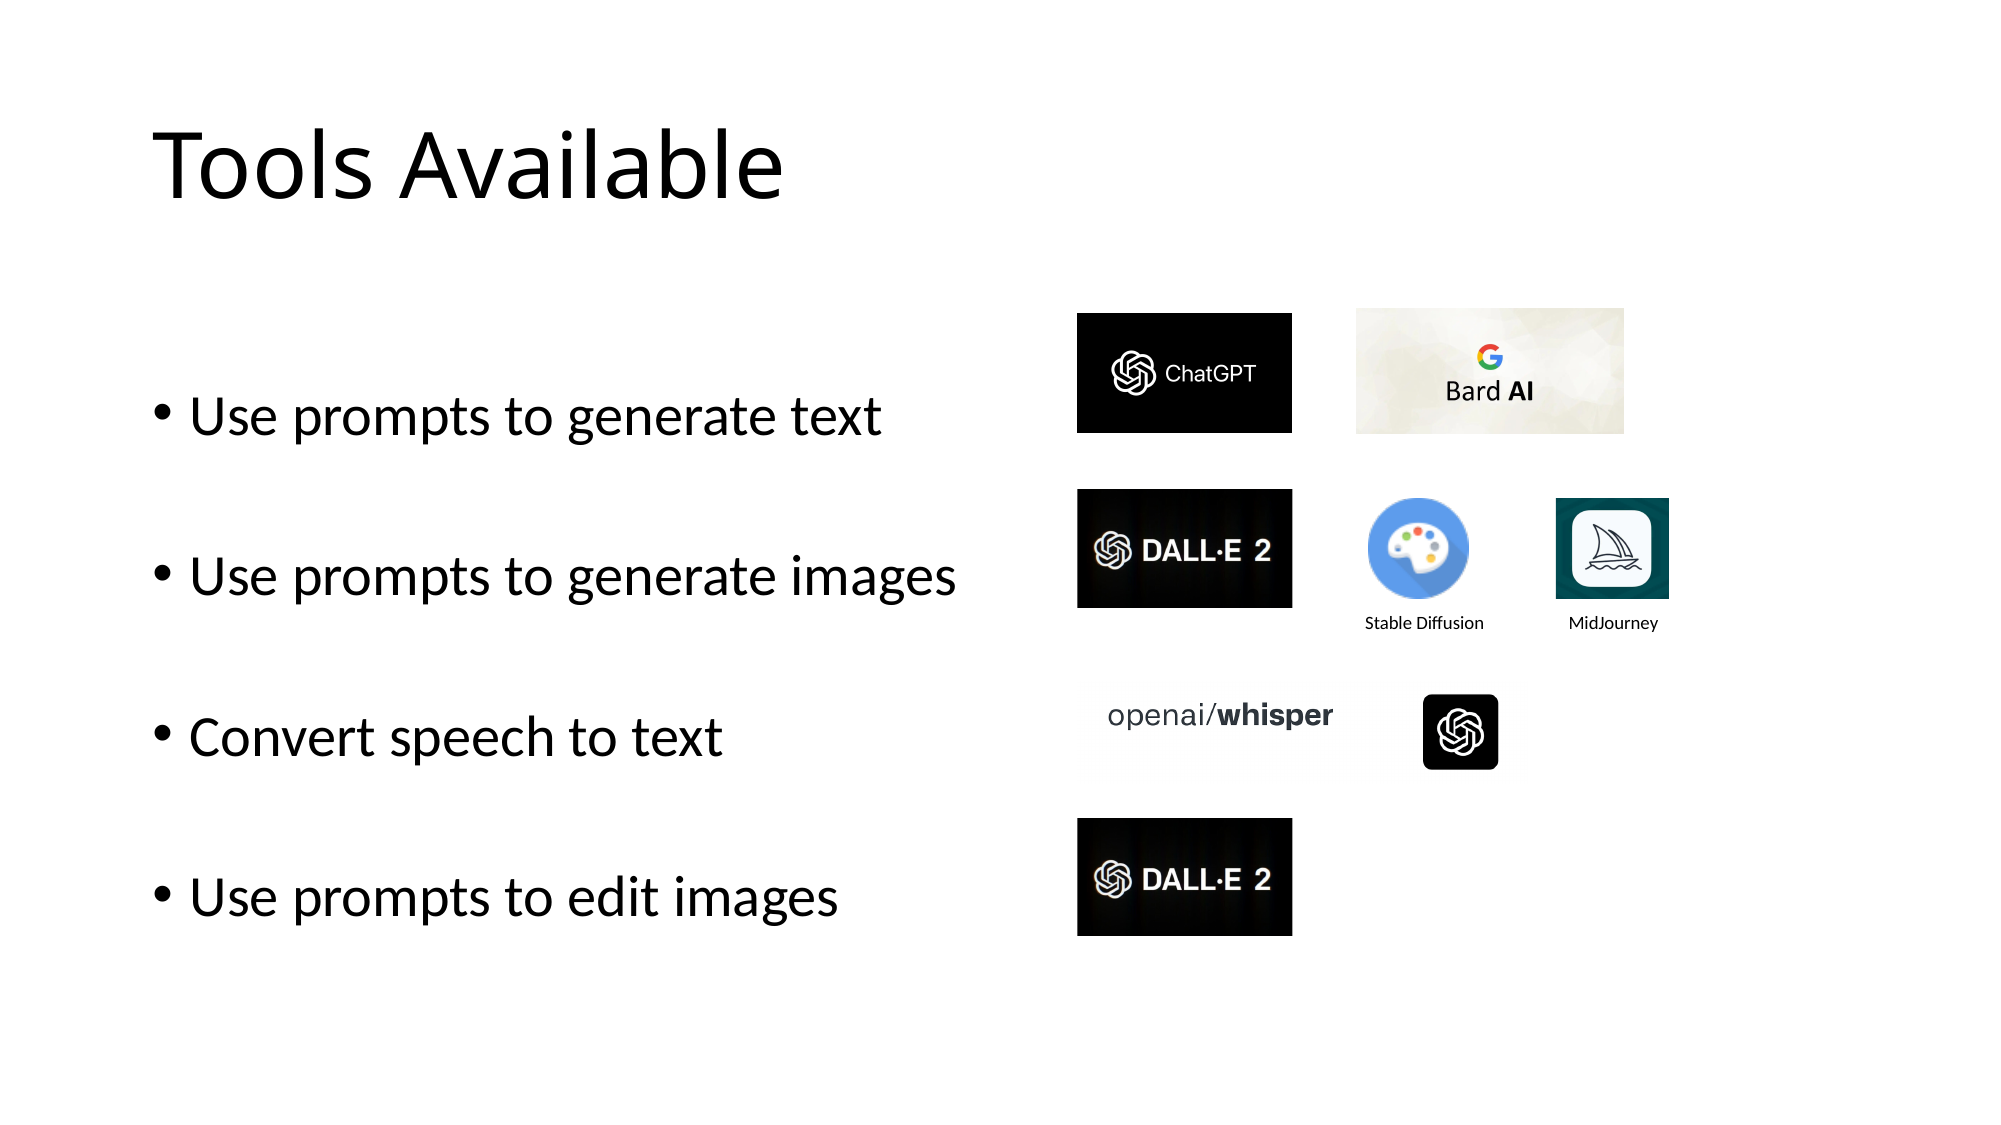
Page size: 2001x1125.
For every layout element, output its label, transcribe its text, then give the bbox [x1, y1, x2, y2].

title Tools Available [137, 59, 1863, 278]
picture [1077, 489, 1293, 608]
text_box MidJourney [1532, 603, 1695, 641]
picture [1368, 498, 1469, 599]
text_box Stable Diffusion [1350, 603, 1513, 641]
picture [1555, 498, 1669, 599]
list Use prompts to generate text Use prompts to generate images Convert speech to text Use prompts to edit images [137, 299, 989, 983]
picture [1077, 313, 1292, 433]
picture [1077, 681, 1529, 784]
picture [1077, 818, 1293, 936]
picture [1356, 308, 1624, 434]
